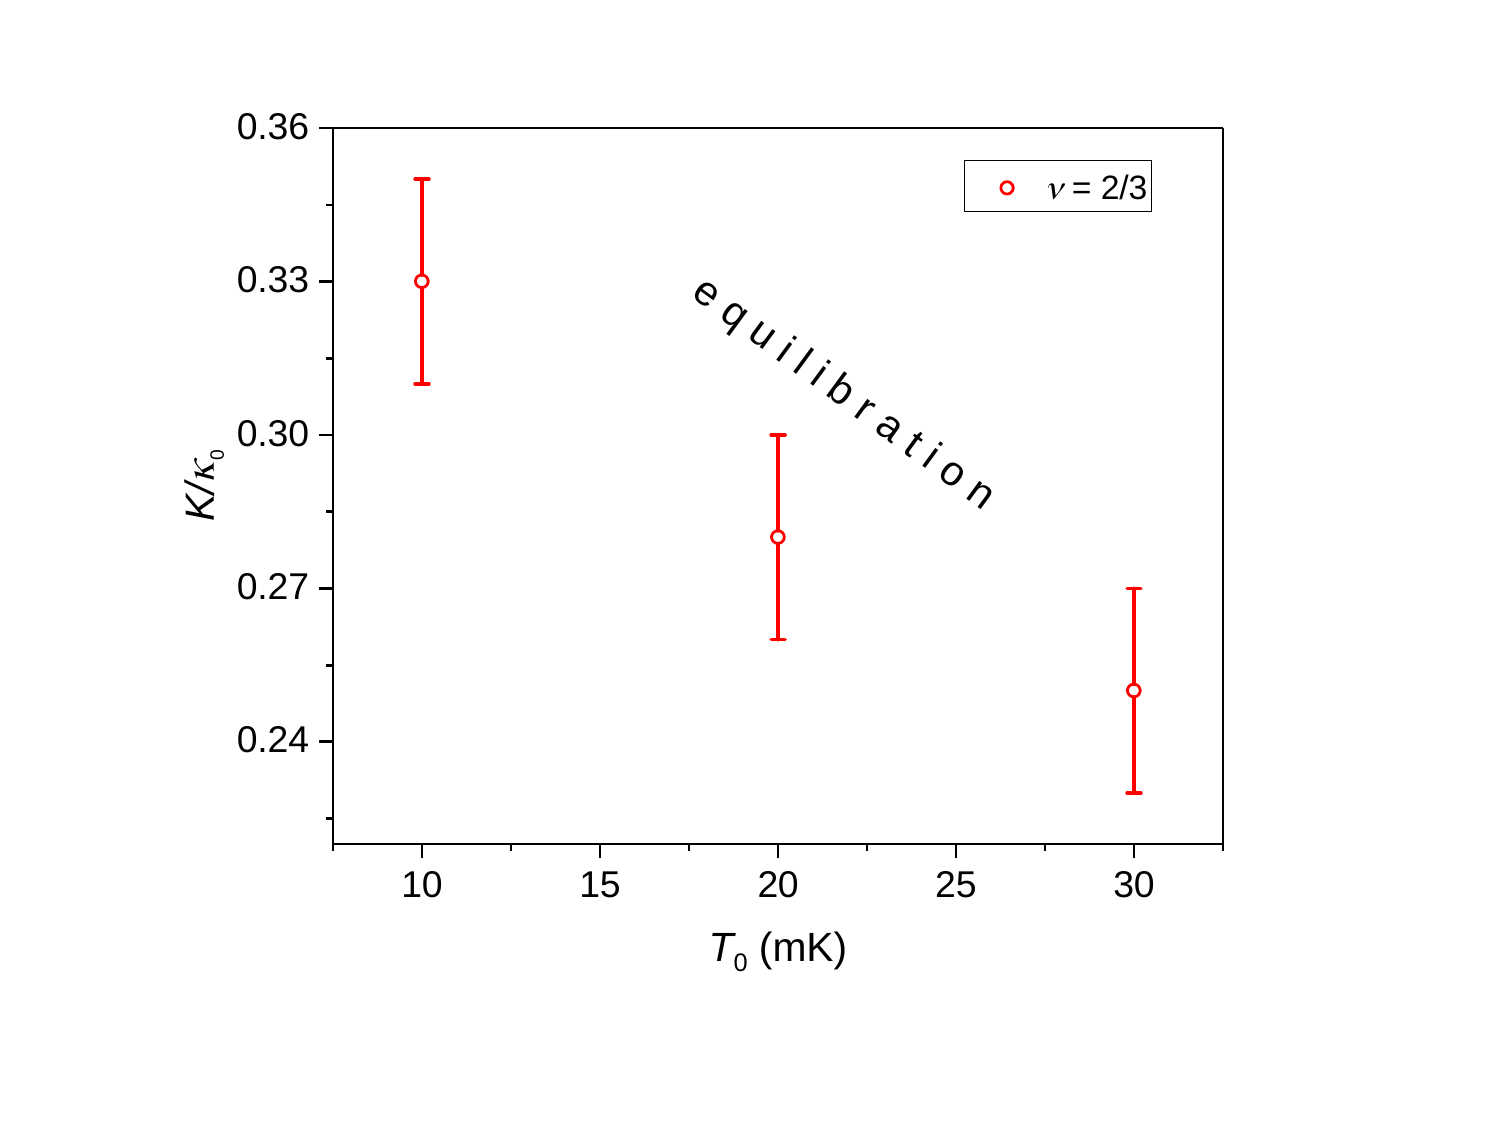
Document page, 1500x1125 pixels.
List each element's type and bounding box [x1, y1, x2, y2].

text_box [99, 12, 1406, 1012]
